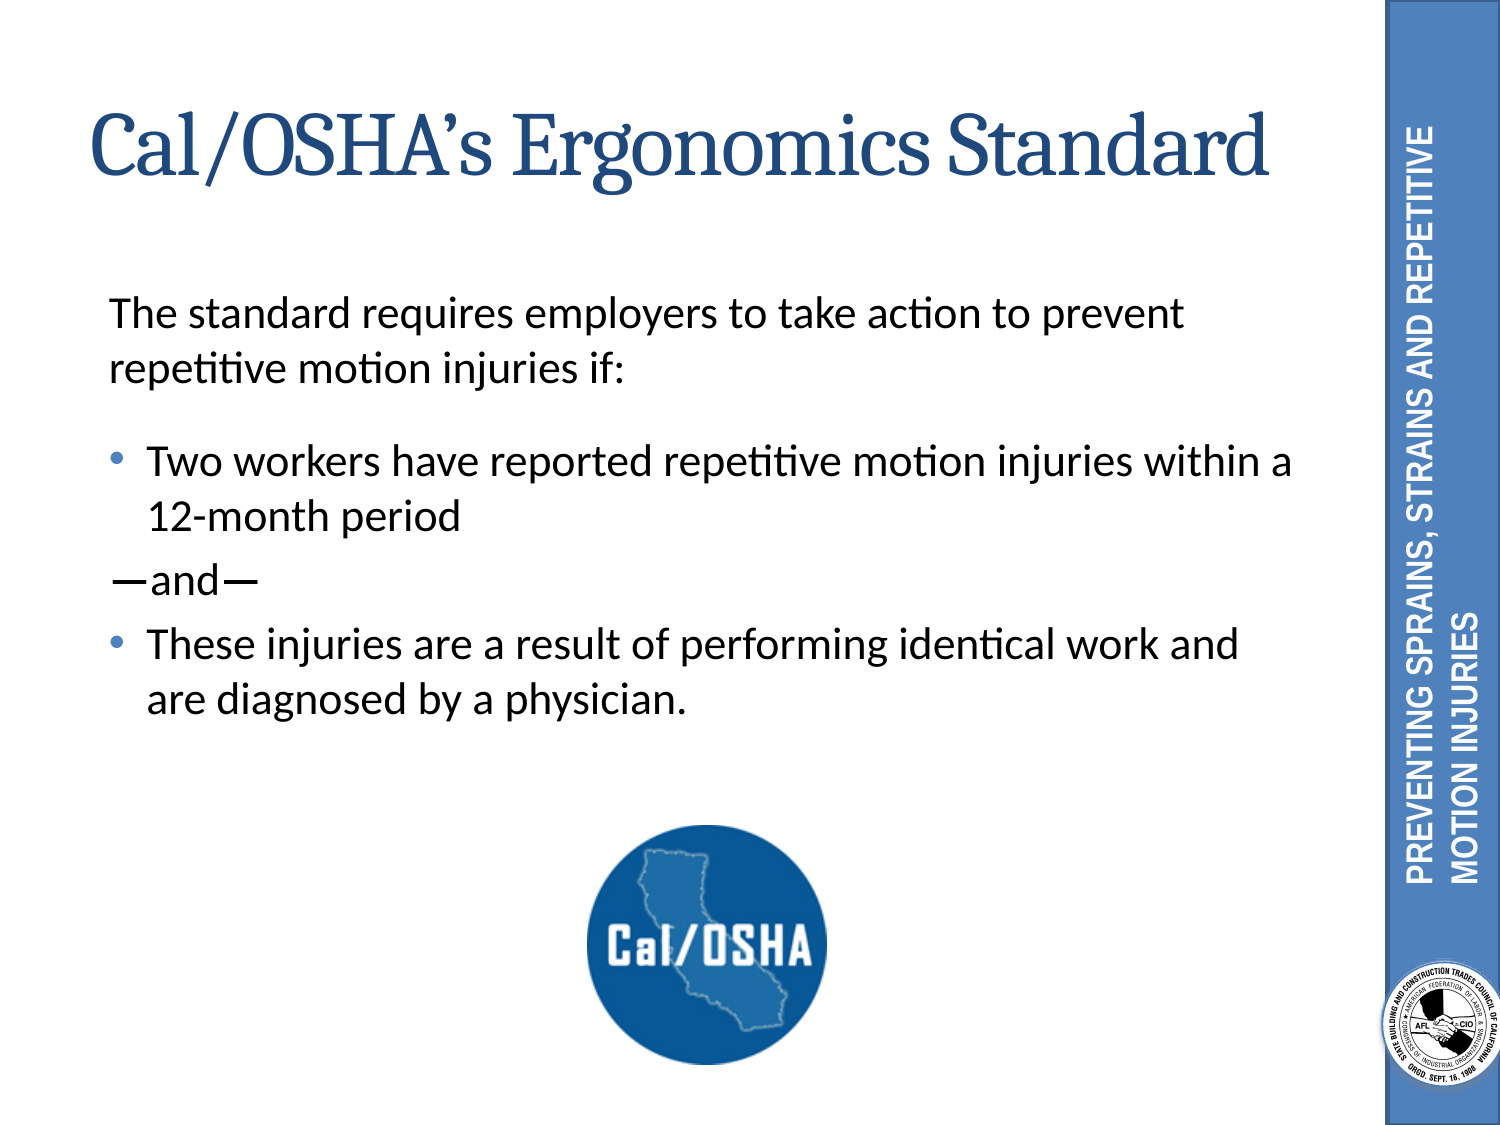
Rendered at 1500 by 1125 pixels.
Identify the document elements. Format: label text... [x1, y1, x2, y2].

picture [586, 825, 827, 1066]
list The standard requires employers to take action to prevent repetitive motion injuries if: Two workers have reported repetitive motion injuries within a 12-month period —and— These injuries are a result of performing identical work and are diagnosed by a physician. [74, 274, 1326, 1051]
picture [1384, 964, 1500, 1085]
picture [1374, 956, 1500, 1097]
title Cal/OSHA’s Ergonomics Standard [75, 45, 1325, 233]
